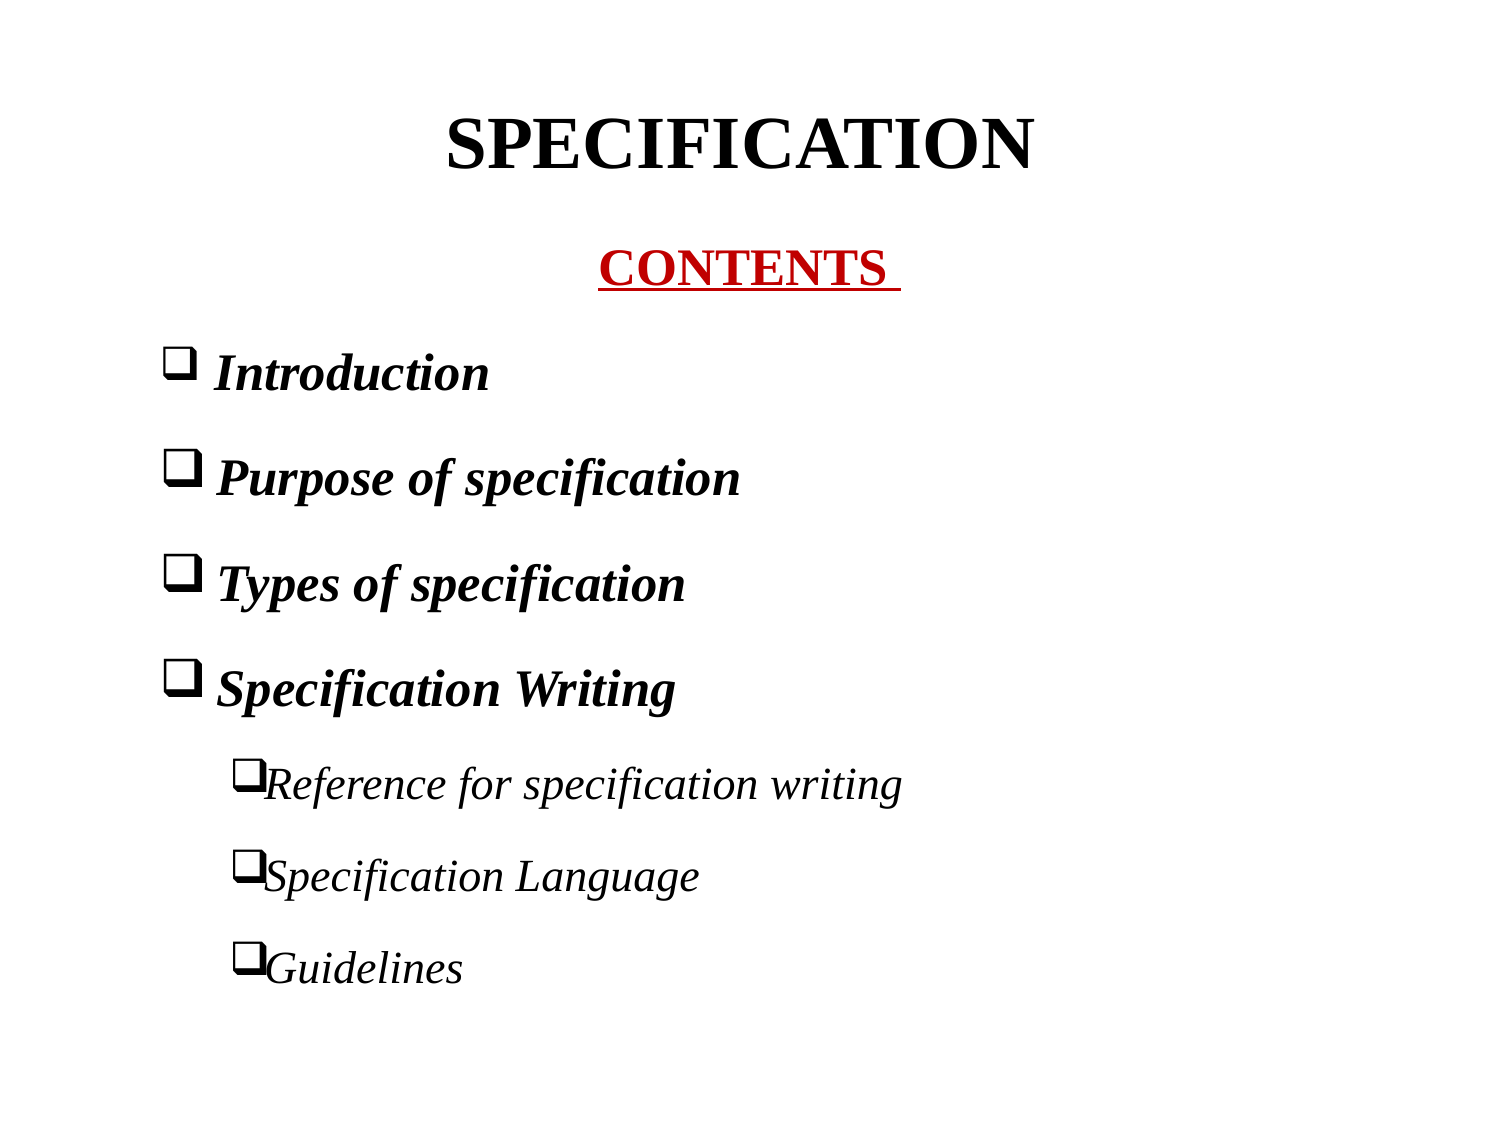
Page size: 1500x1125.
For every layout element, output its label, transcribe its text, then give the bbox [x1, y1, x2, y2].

list CONTENTS Introduction Purpose of specification Types of specification Specification Writing Reference for specification writing Specification Language Guidelines [75, 224, 1425, 1005]
title SPECIFICATION [75, 45, 1425, 224]
